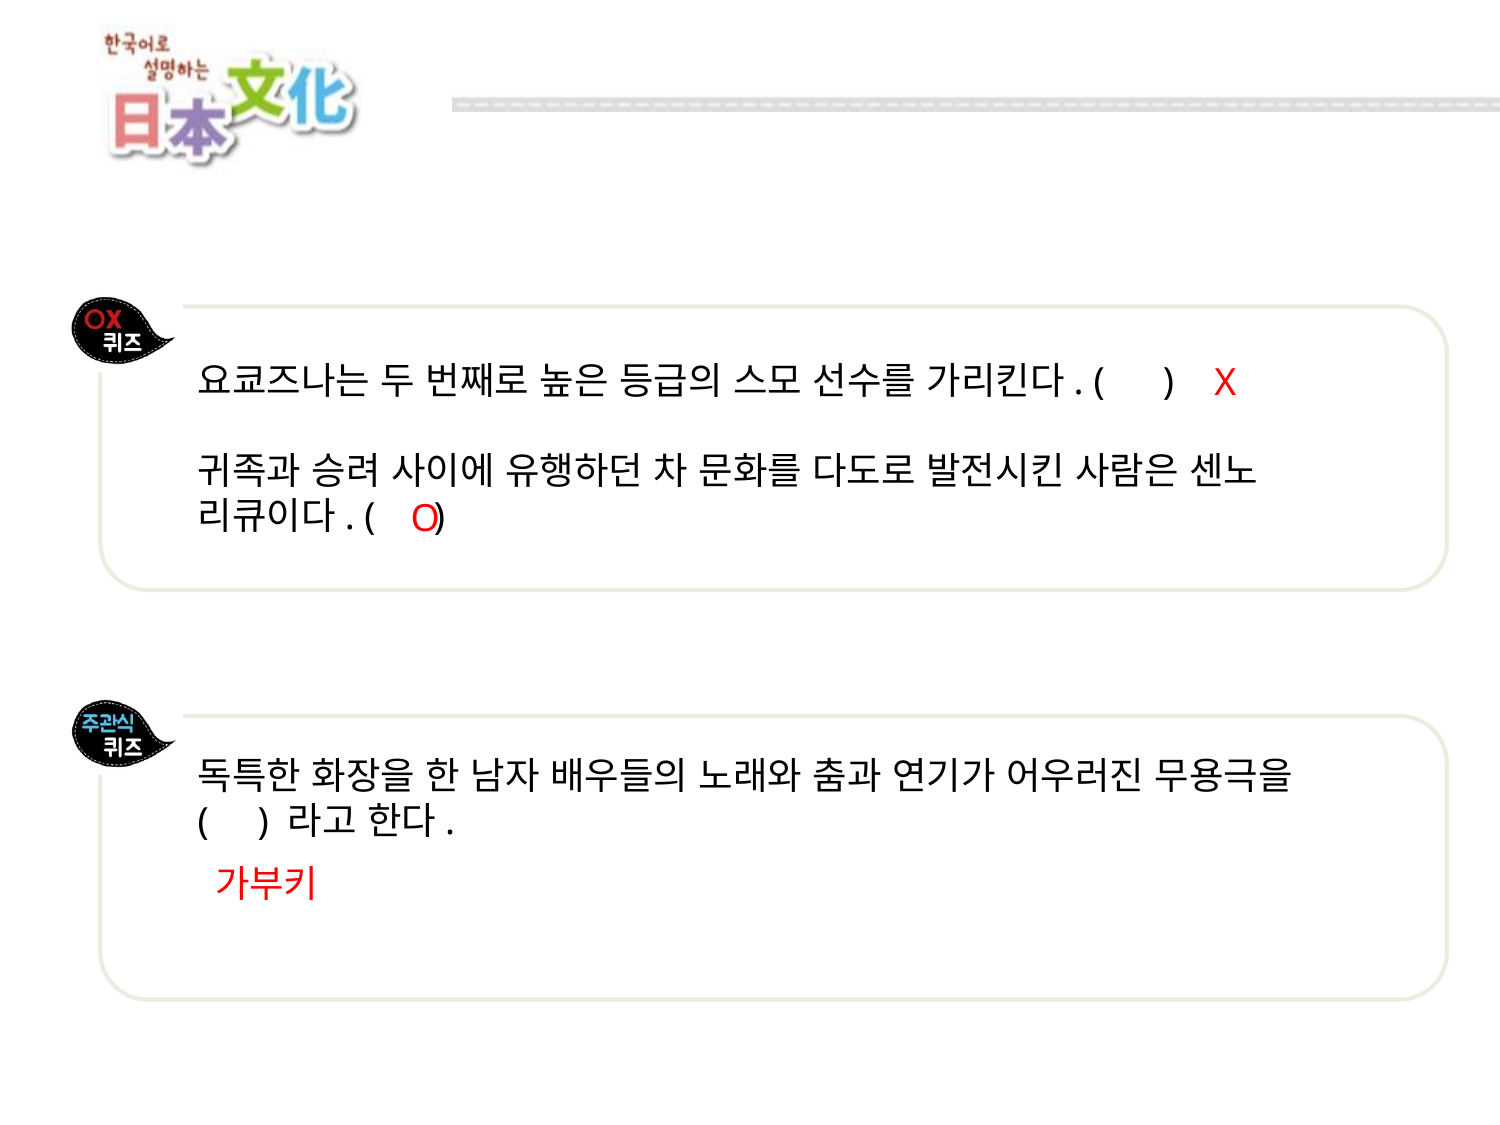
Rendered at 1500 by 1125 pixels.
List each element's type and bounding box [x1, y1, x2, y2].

picture [0, 0, 1500, 201]
text_box [61, 288, 1448, 591]
text_box [61, 693, 1448, 1000]
